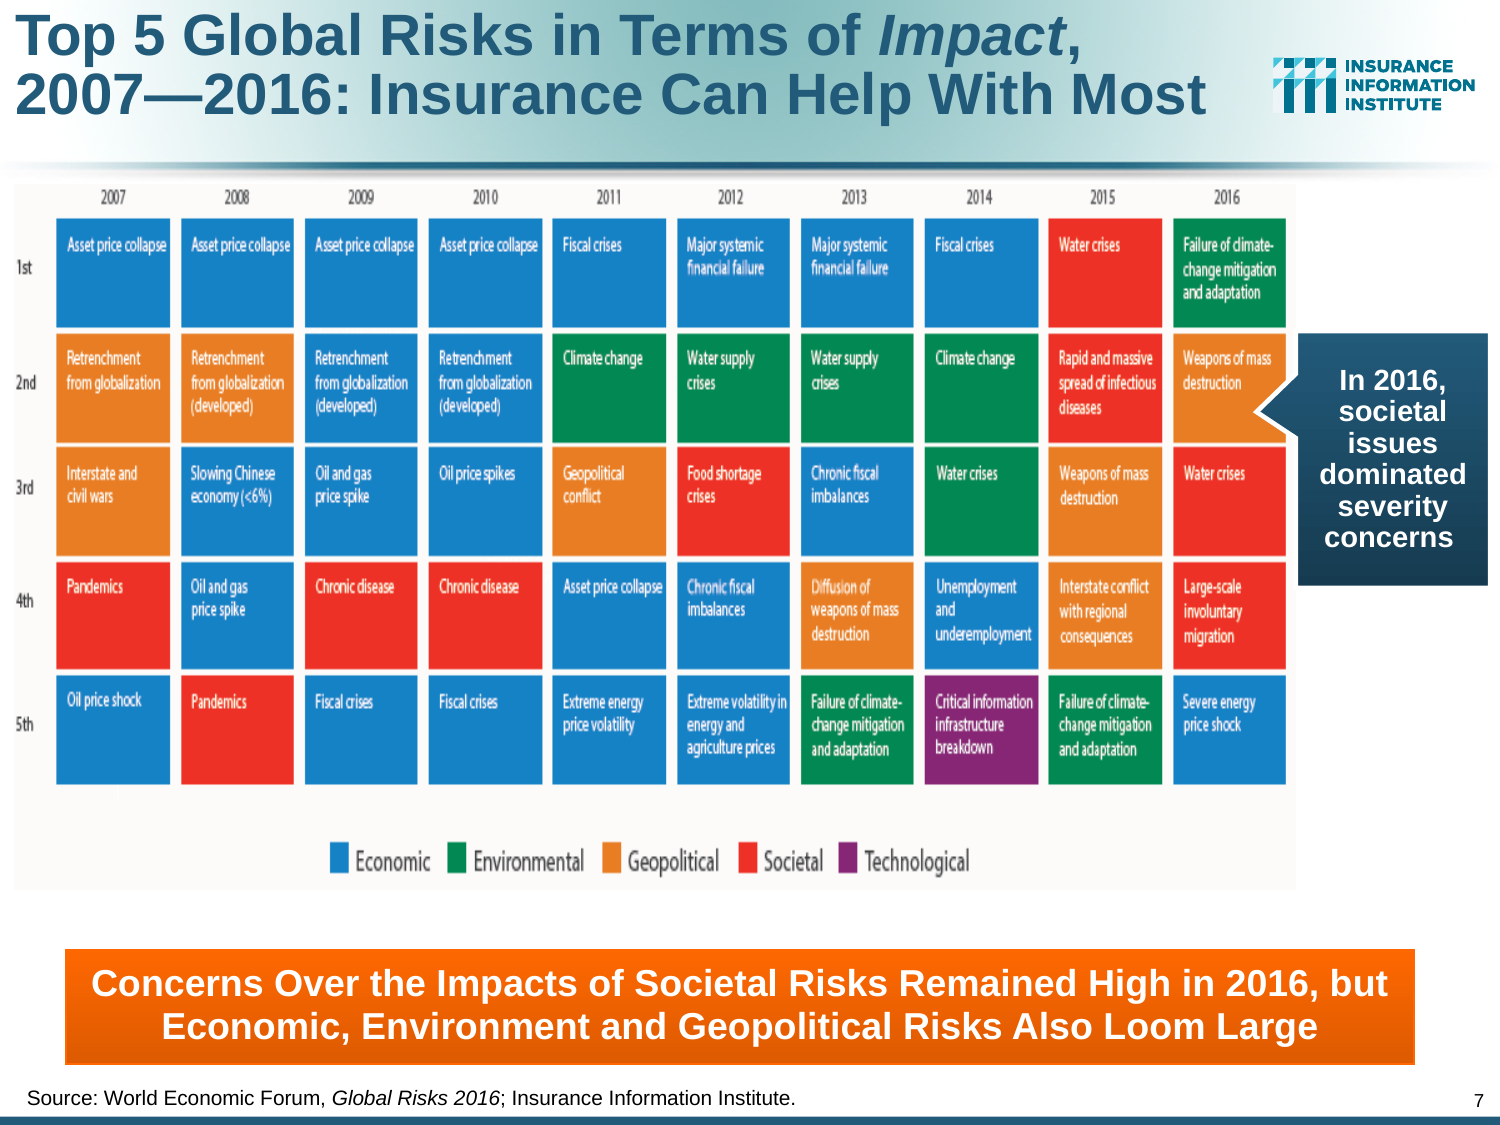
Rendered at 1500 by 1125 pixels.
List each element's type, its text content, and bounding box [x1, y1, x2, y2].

text_box Source: World Economic Forum, Global Risks 2016; Insurance Information Institute. [0, 1088, 1434, 1125]
title Top 5 Global Risks in Terms of Impact, 2007—2016: Insurance Can Help With Most [0, 38, 1353, 135]
picture [0, 0, 1500, 890]
text_box In 2016, societal issues dominated severity concerns [1300, 331, 1491, 588]
text_box Concerns Over the Impacts of Societal Risks Remained High in 2016, but Economic, Environment and Geopolitical Risks Also Loom Large [66, 949, 1415, 1065]
text_box 7 [1434, 1091, 1485, 1111]
